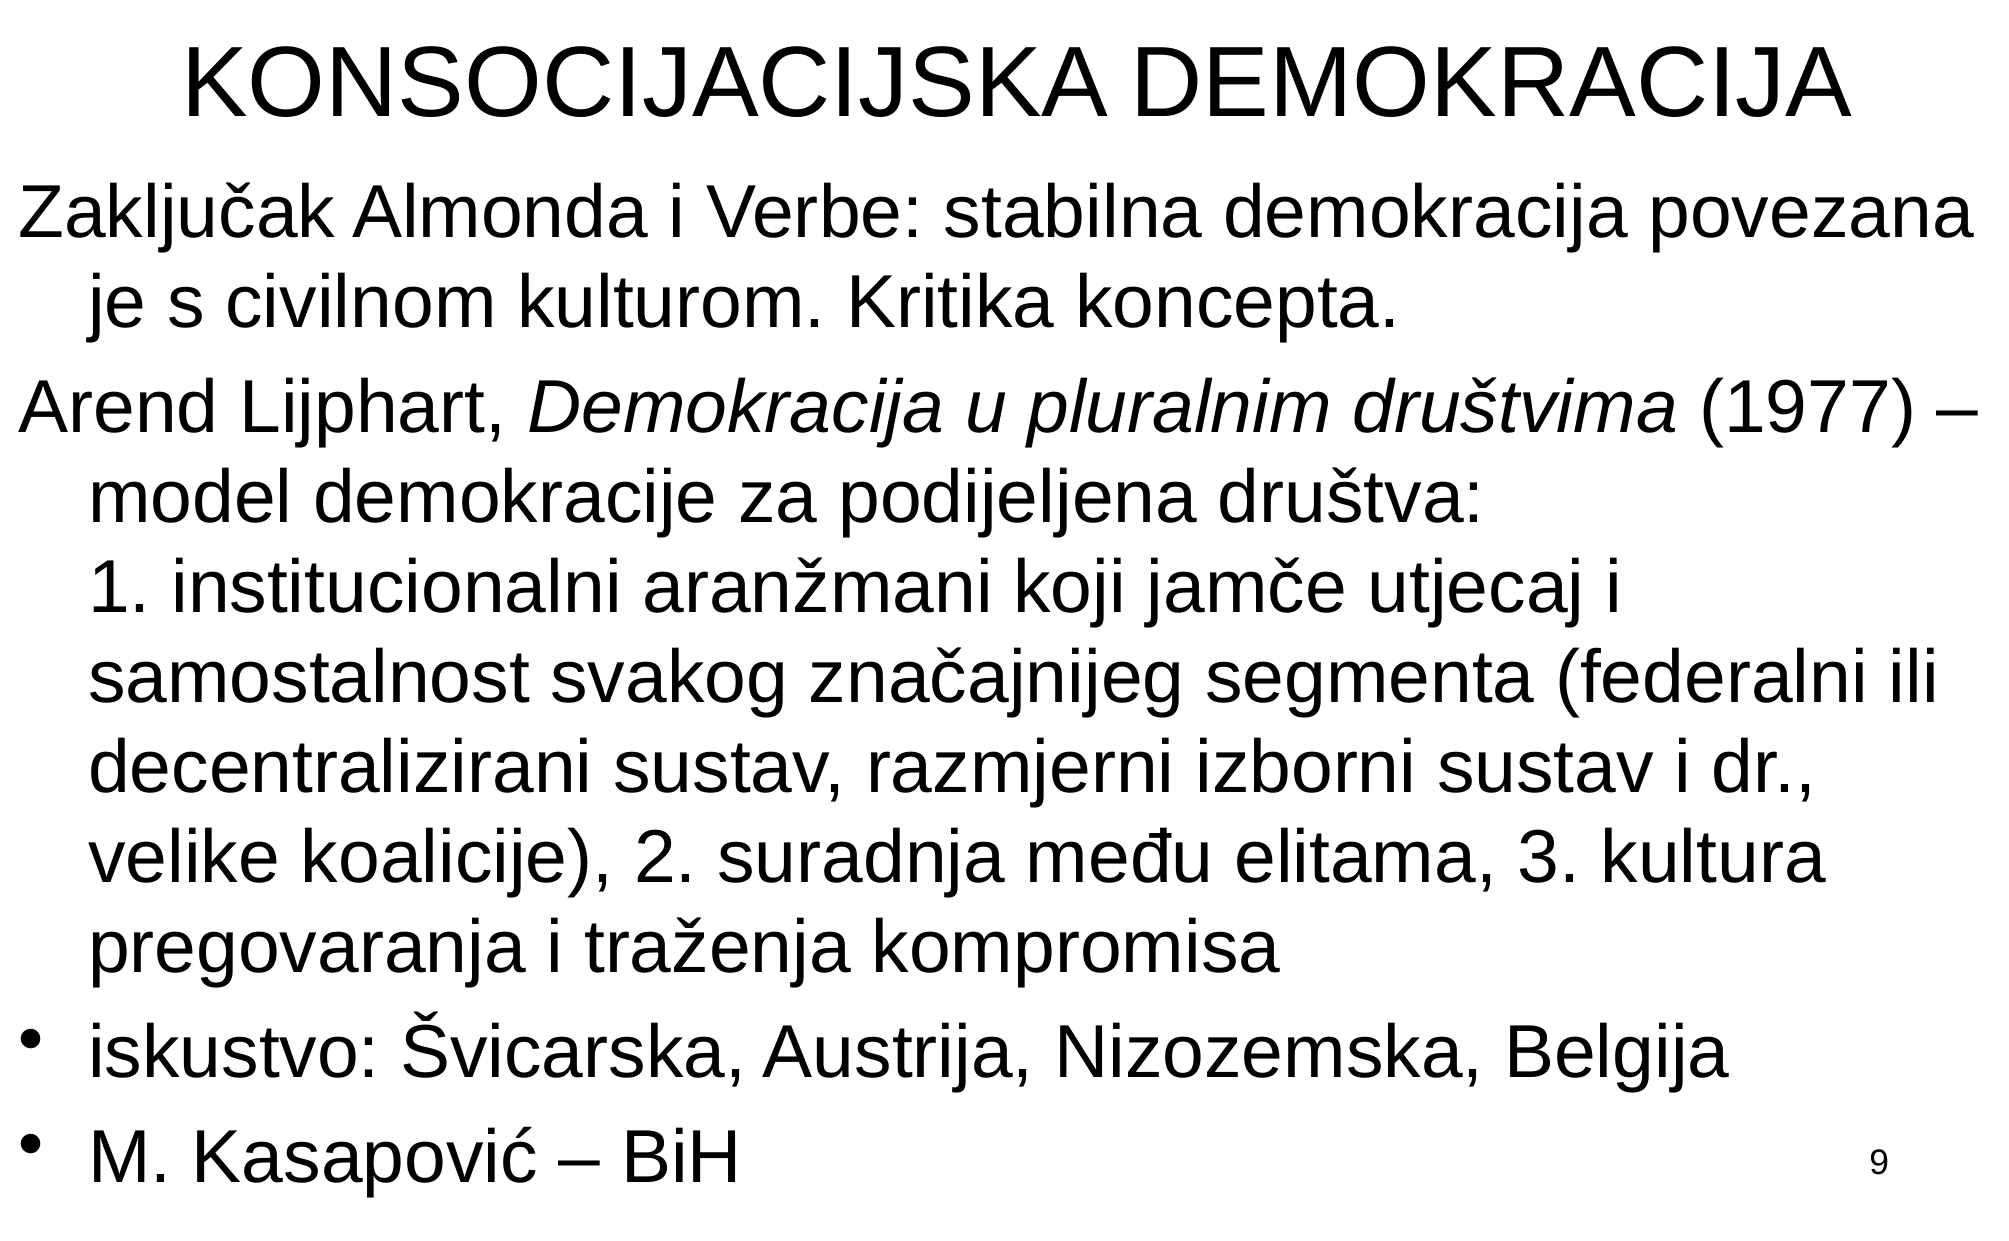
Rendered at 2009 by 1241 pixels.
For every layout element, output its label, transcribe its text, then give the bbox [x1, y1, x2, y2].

list Zaključak Almonda i Verbe: stabilna demokracija povezana je s civilnom kulturom. Kritika koncepta. Arend Lijphart, Demokracija u pluralnim društvima (1977) – model demokracije za podijeljena društva: 1. institucionalni aranžmani koji jamče utjecaj i samostalnost svakog značajnijeg segmenta (federalni ili decentralizirani sustav, razmjerni izborni sustav i dr., velike koalicije), 2. suradnja među elitama, 3. kultura pregovaranja i traženja kompromisa iskustvo: Švicarska, Austrija, Nizozemska, Belgija M. Kasapović – BiH [0, 153, 2008, 1241]
title KONSOCIJACIJSKA DEMOKRACIJA [37, 0, 1999, 153]
